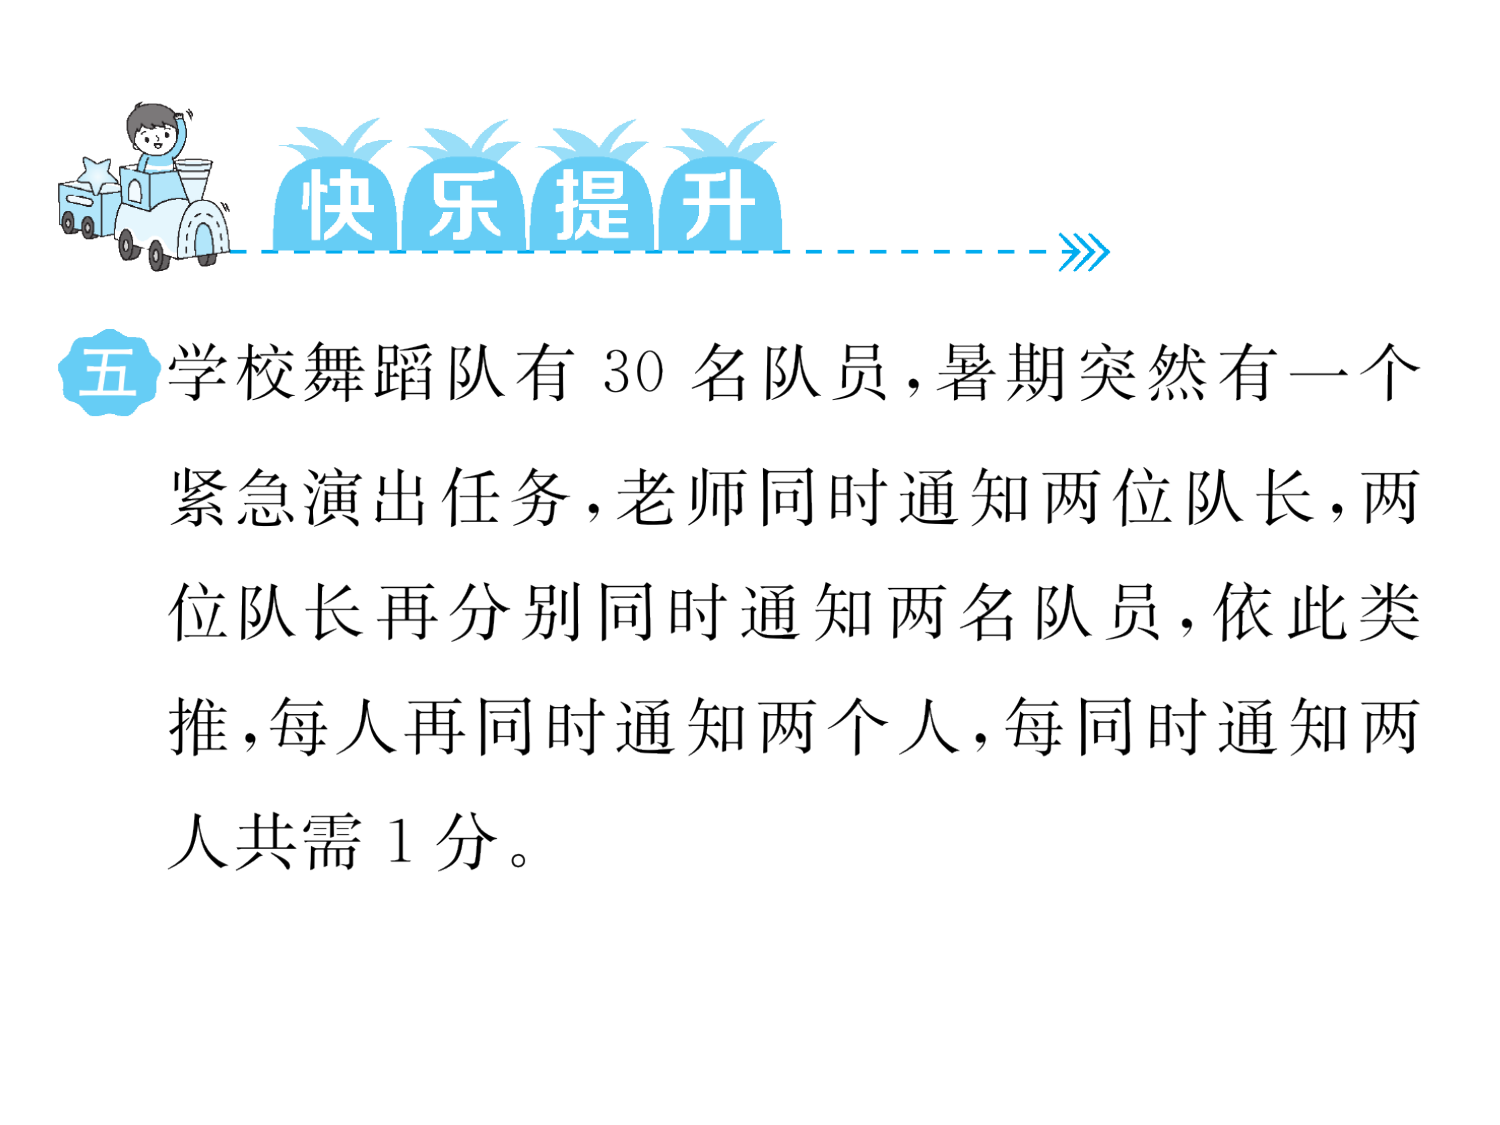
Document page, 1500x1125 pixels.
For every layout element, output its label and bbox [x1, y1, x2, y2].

picture [52, 78, 1471, 908]
